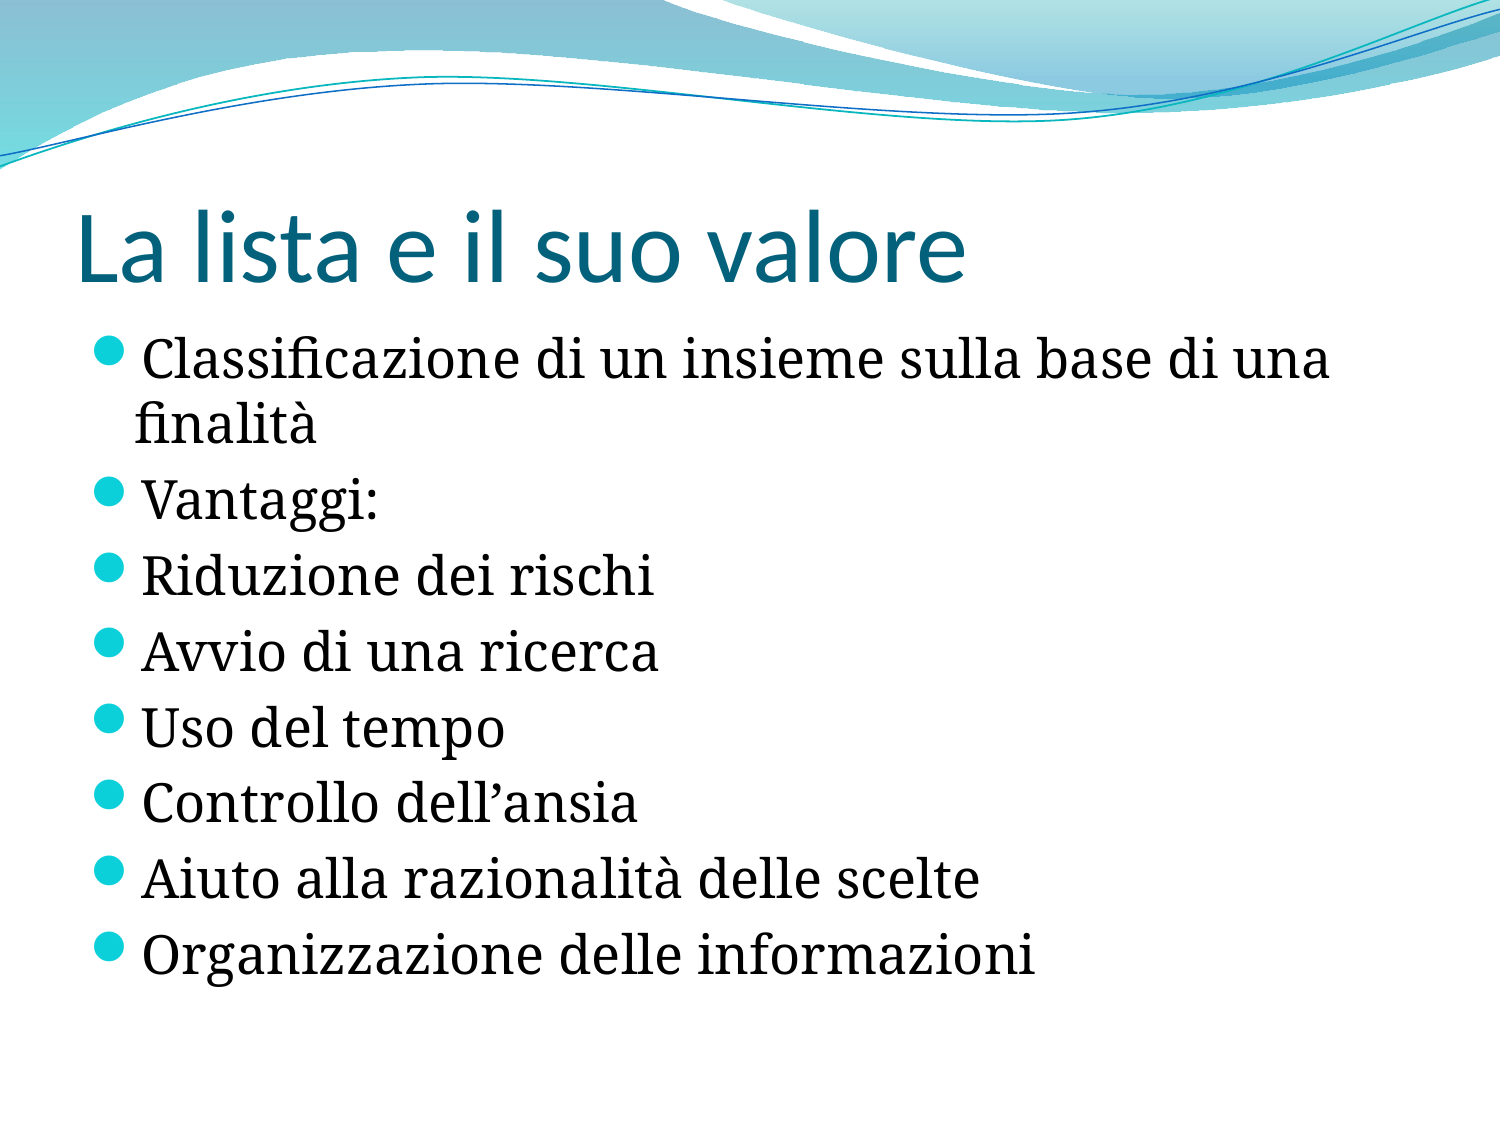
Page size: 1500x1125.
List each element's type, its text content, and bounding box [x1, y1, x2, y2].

list Classificazione di un insieme sulla base di una finalità Vantaggi: Riduzione dei rischi Avvio di una ricerca Uso del tempo Controllo dell’ansia Aiuto alla razionalità delle scelte Organizzazione delle informazioni [75, 317, 1425, 1038]
title La lista e il suo valore [75, 115, 1425, 303]
